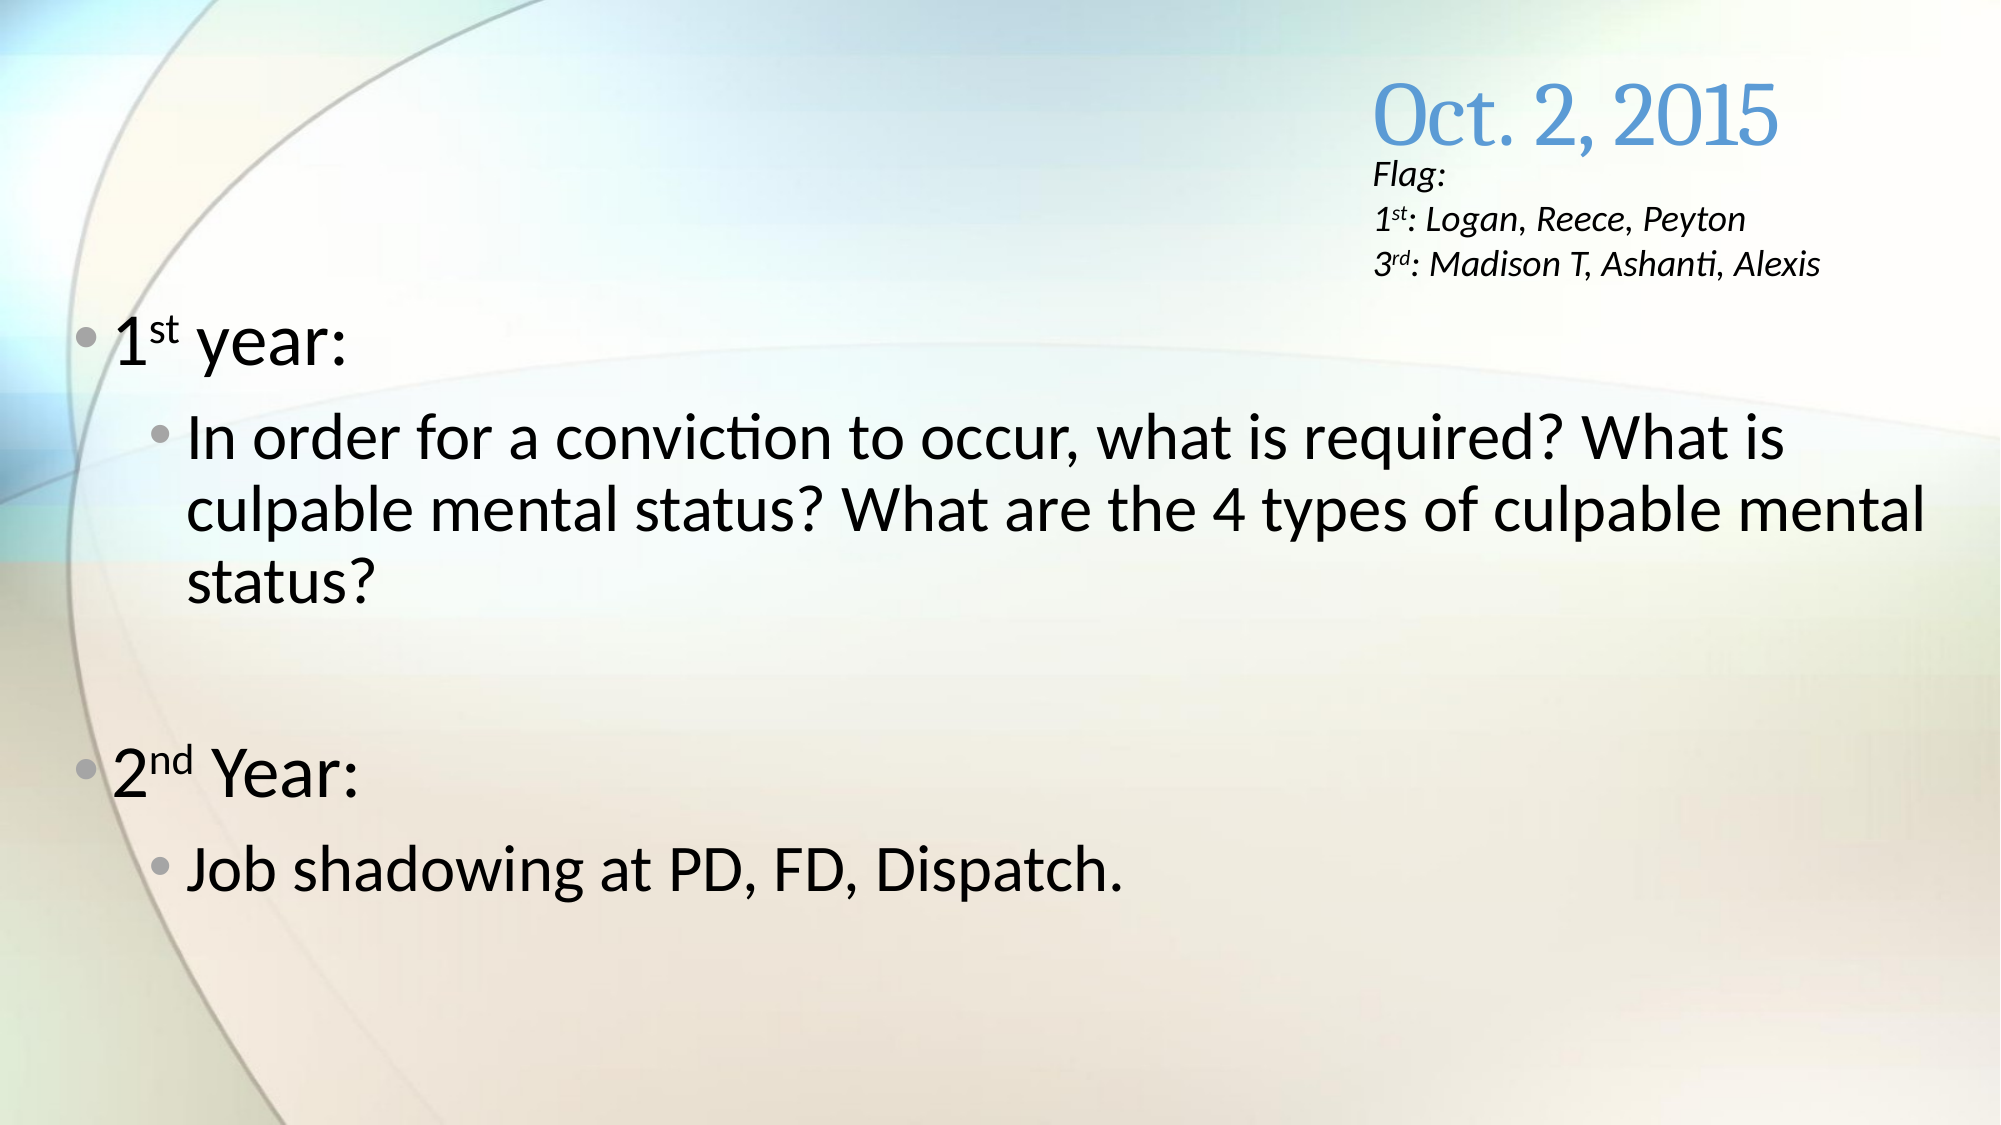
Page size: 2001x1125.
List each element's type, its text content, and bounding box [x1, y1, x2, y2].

text_box Flag: 1st: Logan, Reece, Peyton 3rd: Madison T, Ashanti, Alexis [1358, 141, 1979, 292]
picture [0, 0, 2001, 1125]
list 1st year: In order for a conviction to occur, what is required? What is culpable mental status? What are the 4 types of culpable mental status? 2nd Year: Job shadowing at PD, FD, Dispatch. [58, 293, 1979, 1089]
title Oct. 2, 2015 [1358, 0, 2000, 218]
